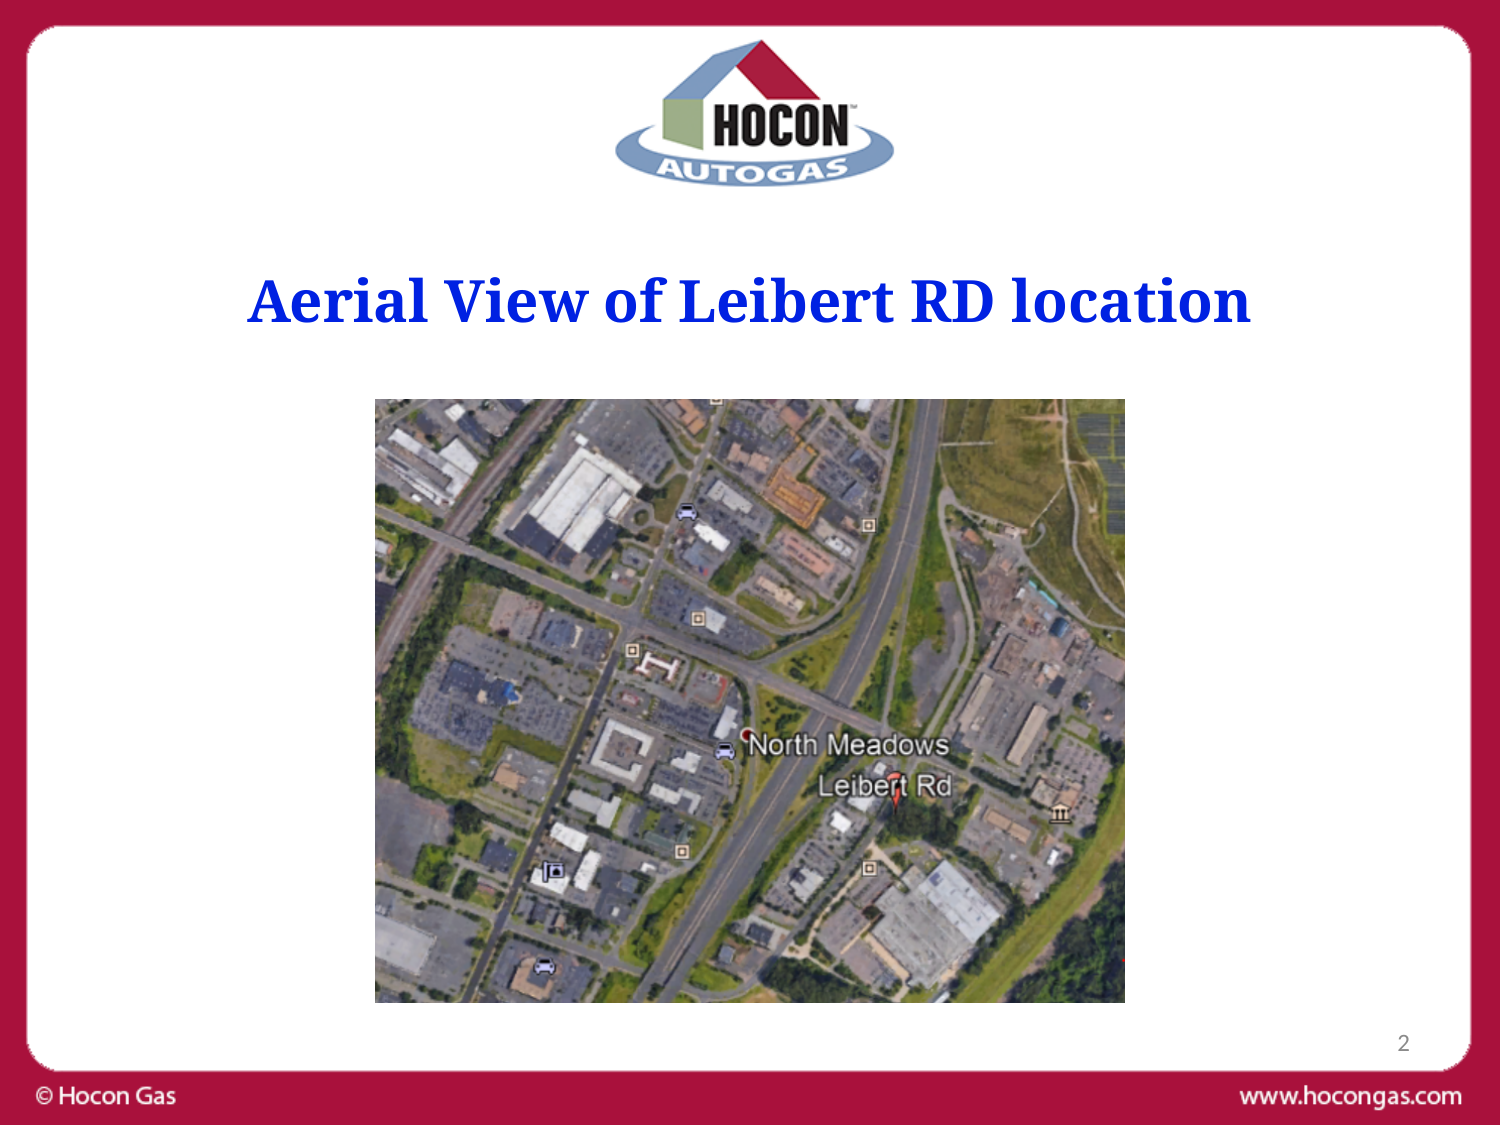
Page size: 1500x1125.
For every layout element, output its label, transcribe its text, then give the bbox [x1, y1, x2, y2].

picture [0, 0, 1500, 1125]
title Aerial View of Leibert RD location [75, 234, 1425, 352]
slide_number 2 [1074, 1011, 1425, 1072]
list [75, 352, 1425, 885]
